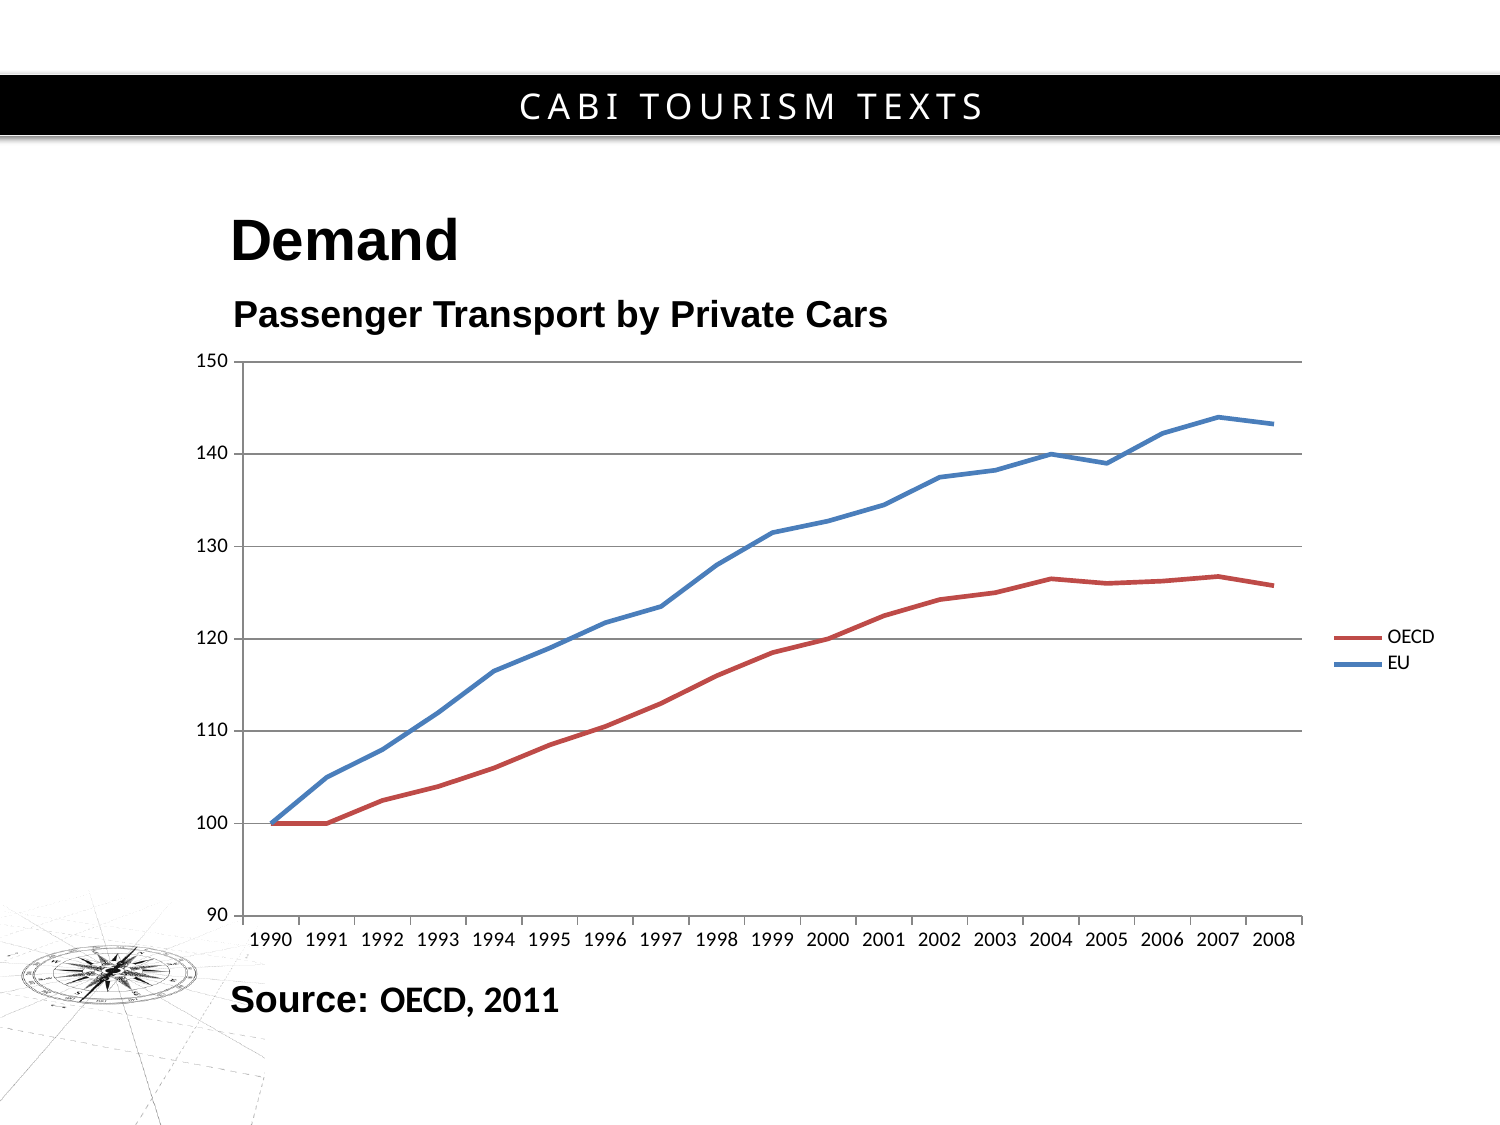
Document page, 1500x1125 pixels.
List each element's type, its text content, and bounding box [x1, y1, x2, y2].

picture [0, 758, 265, 1125]
chart [169, 338, 1455, 964]
title Demand [215, 202, 1397, 275]
list Source: OECD, 2011 [215, 972, 1397, 1028]
text_box Passenger Transport by Private Cars [218, 282, 1400, 337]
